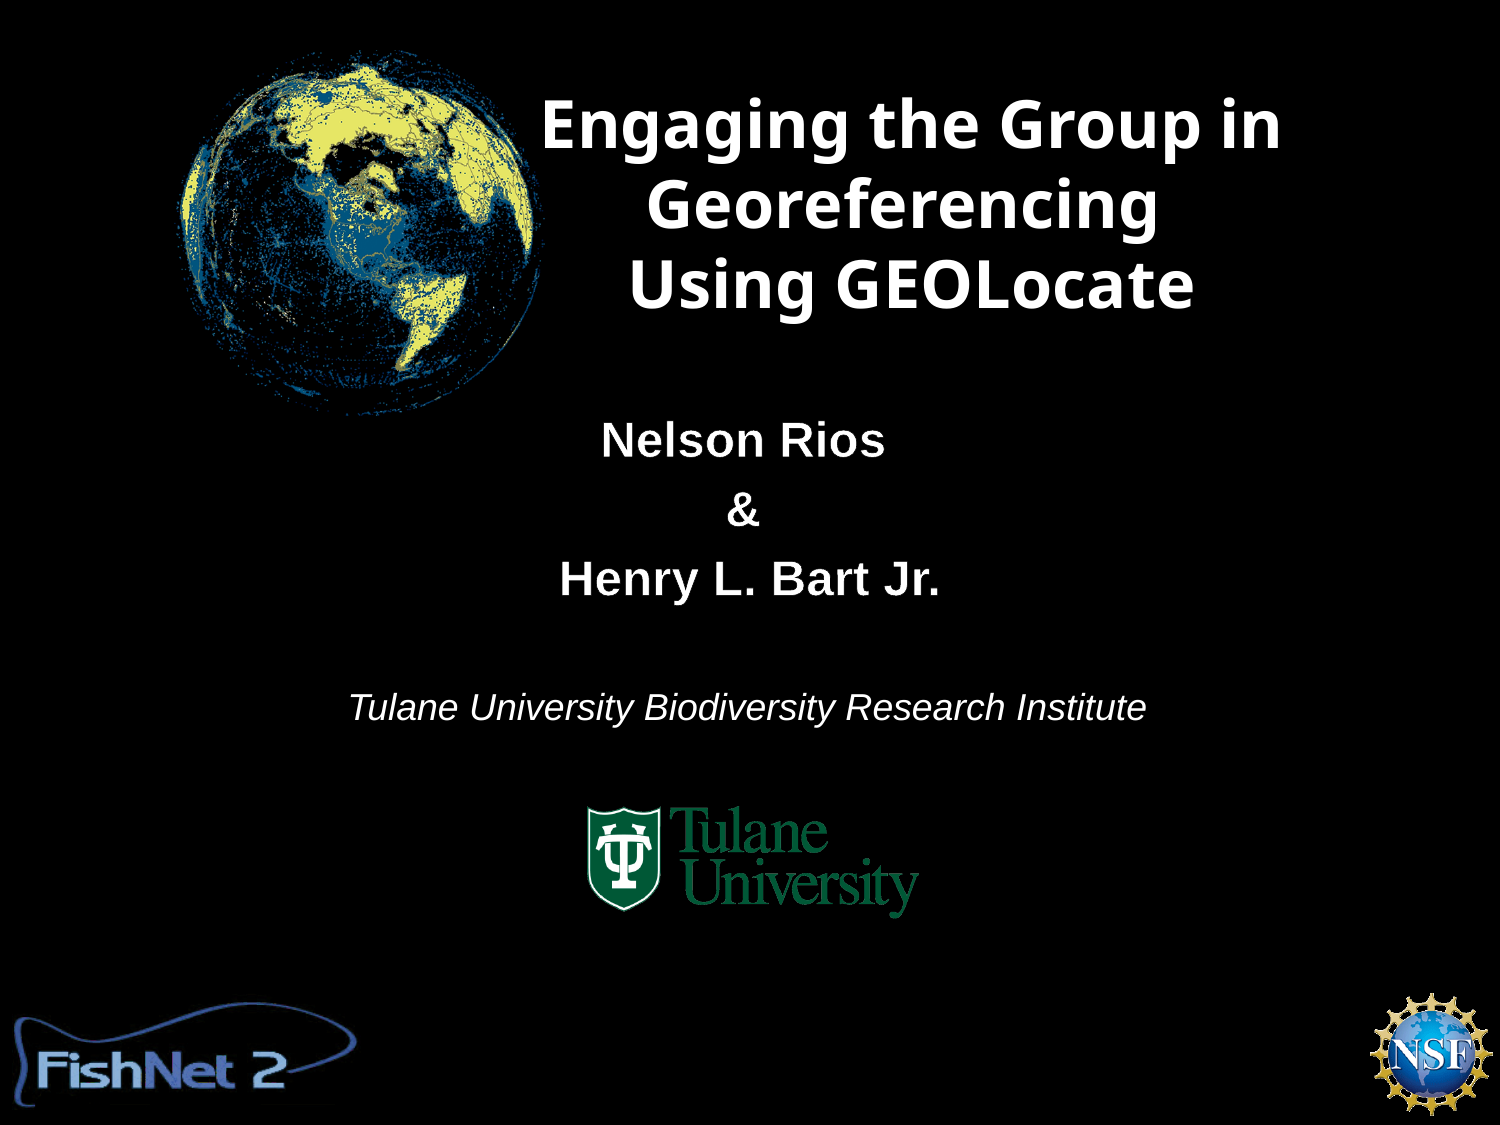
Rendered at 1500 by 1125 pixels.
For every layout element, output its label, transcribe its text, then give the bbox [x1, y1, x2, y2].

picture [12, 974, 361, 1110]
text_box Tulane University Biodiversity Research Institute [0, 675, 1498, 736]
picture [587, 806, 920, 932]
picture [164, 49, 557, 417]
title Engaging the Group in Georeferencing Using GEOLocate [563, 74, 1494, 330]
picture [1368, 990, 1494, 1117]
subtitle Nelson Rios & Henry L. Bart Jr. [3, 399, 1497, 614]
